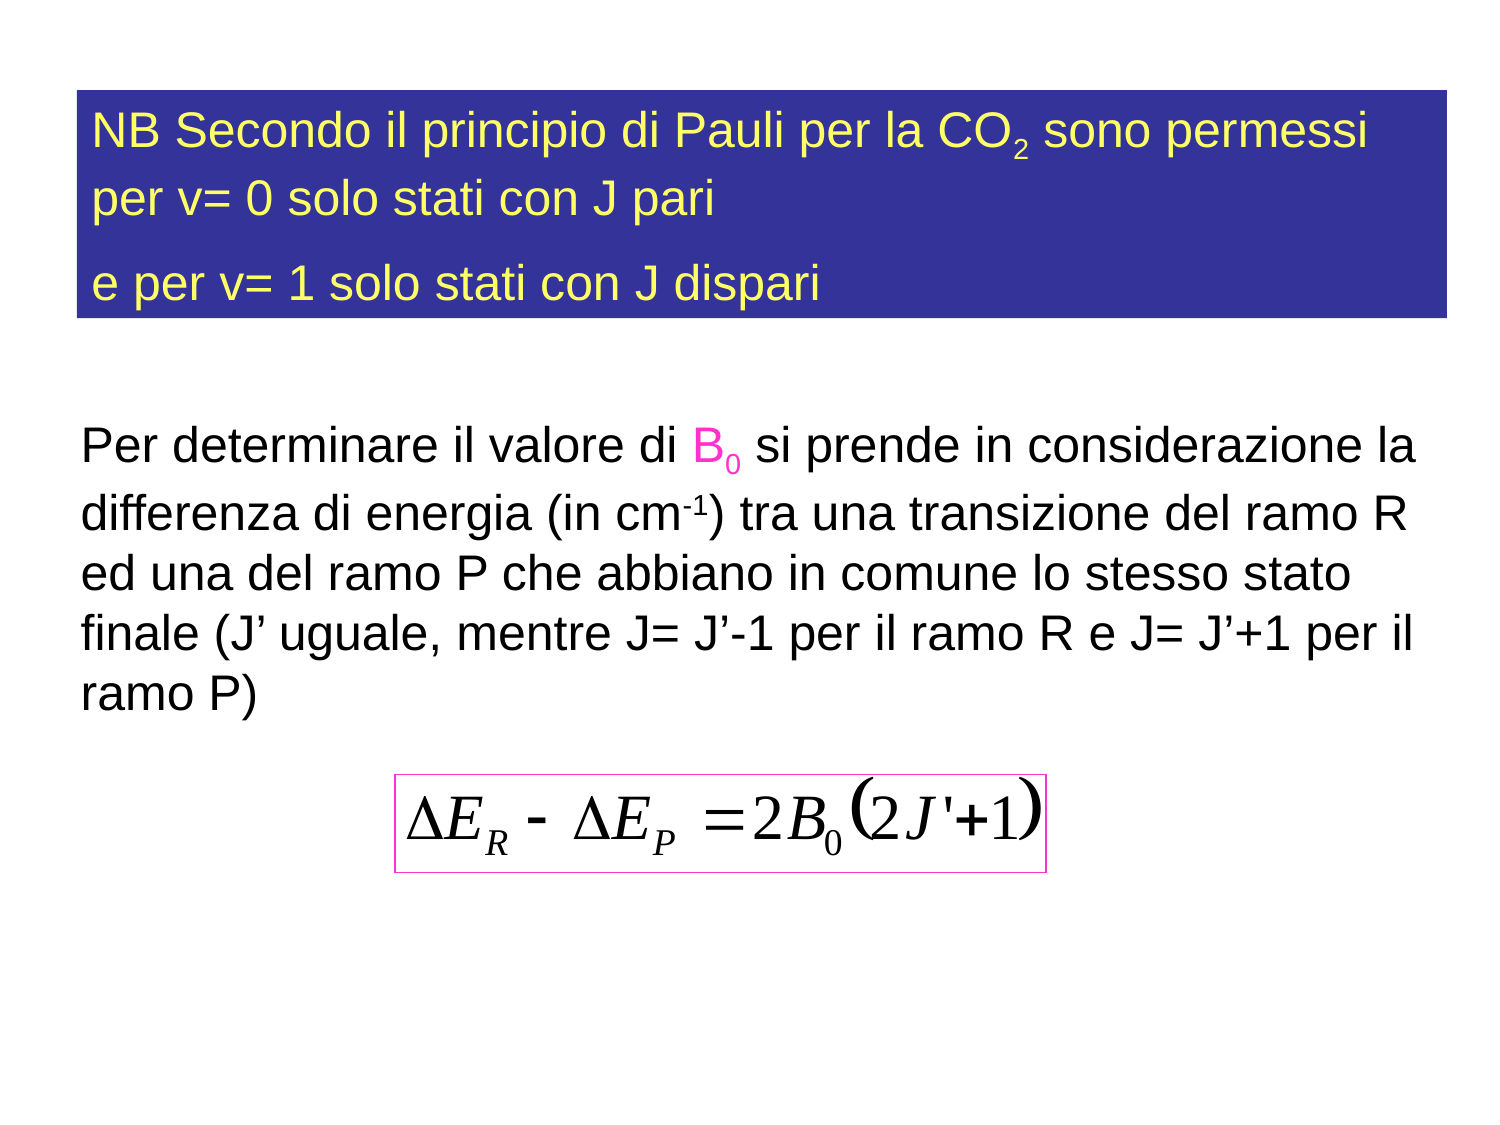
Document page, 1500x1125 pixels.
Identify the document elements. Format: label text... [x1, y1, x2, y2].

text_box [395, 774, 1046, 873]
text_box Per determinare il valore di B0 si prende in considerazione la differenza di energia (in cm-1) tra una transizione del ramo R ed una del ramo P che abbiano in comune lo stesso stato finale (J’ uguale, mentre J= J’-1 per il ramo R e J= J’+1 per il ramo P) [65, 405, 1435, 543]
text_box NB Secondo il principio di Pauli per la CO2 sono permessi per v= 0 solo stati con J pari e per v= 1 solo stati con J dispari [76, 90, 1447, 319]
text_box Per determinare il valore di B0 si prende in considerazione la differenza di energia (in cm-1) tra una transizione del ramo R ed una del ramo P che abbiano in comune lo stesso stato finale (J’ uguale, mentre J= J’-1 per il ramo R e J= J’+1 per il ramo P) [65, 544, 1435, 729]
